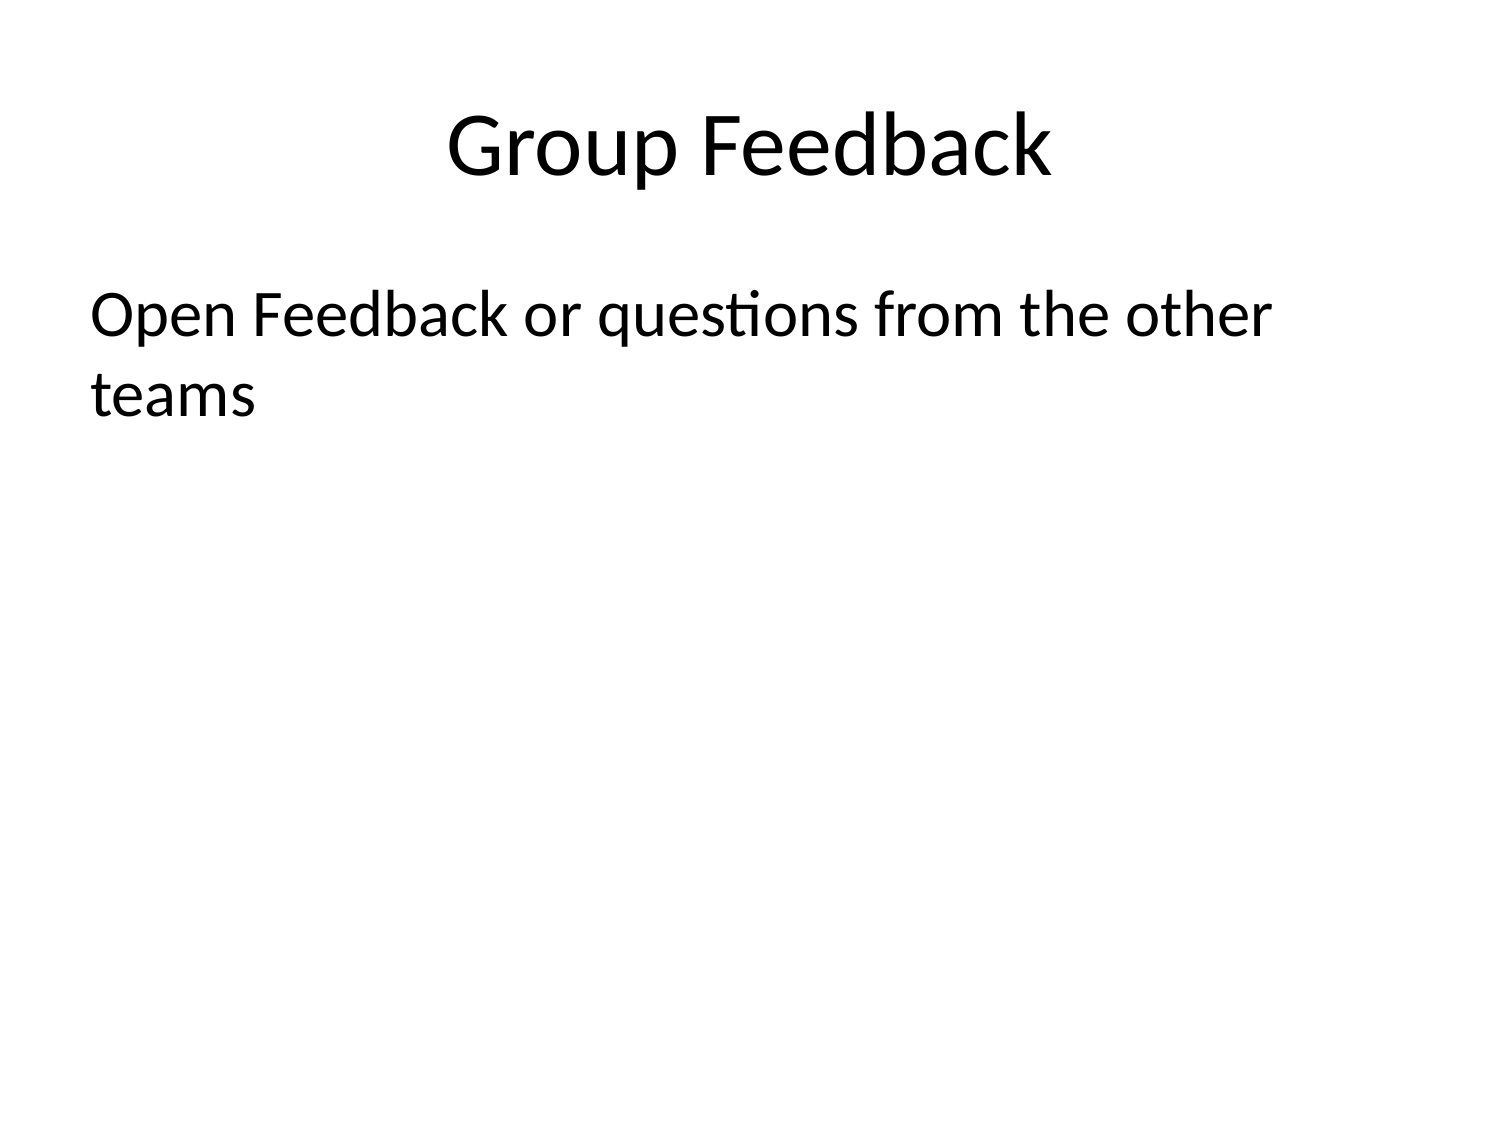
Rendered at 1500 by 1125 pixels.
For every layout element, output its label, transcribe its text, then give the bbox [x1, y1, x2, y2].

list Open Feedback or questions from the other teams [75, 262, 1425, 1005]
title Group Feedback [75, 45, 1425, 233]
